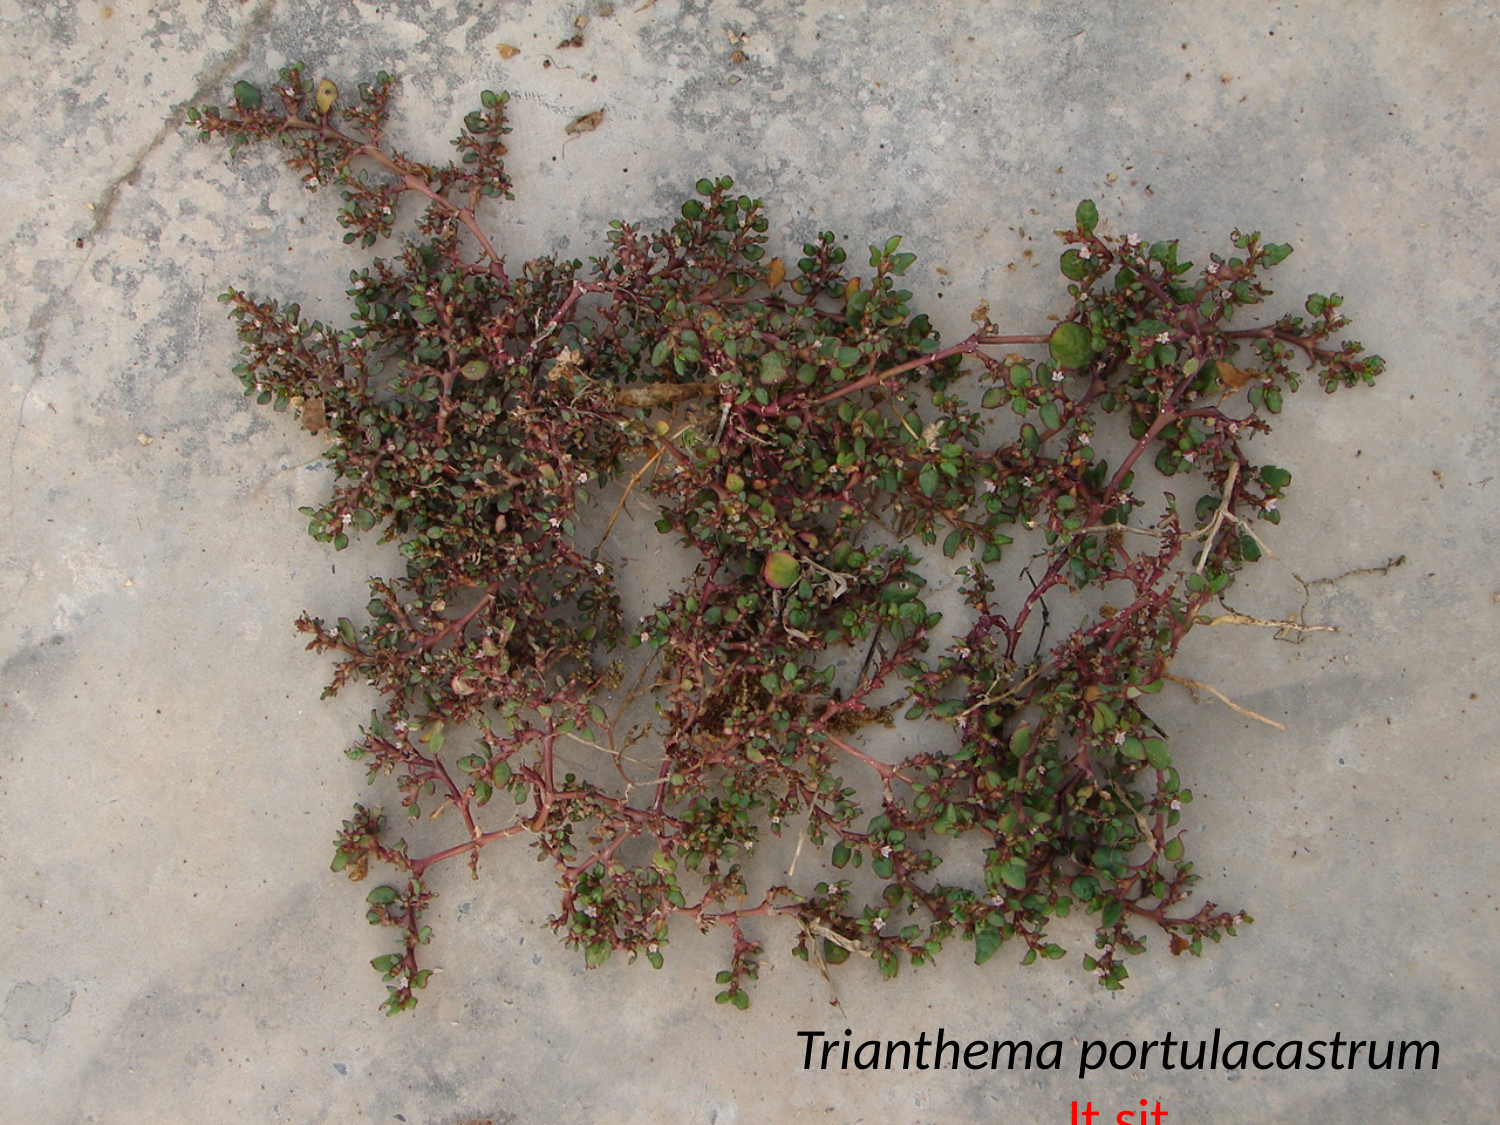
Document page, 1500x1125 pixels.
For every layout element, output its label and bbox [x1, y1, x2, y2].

list [0, 0, 1500, 1125]
